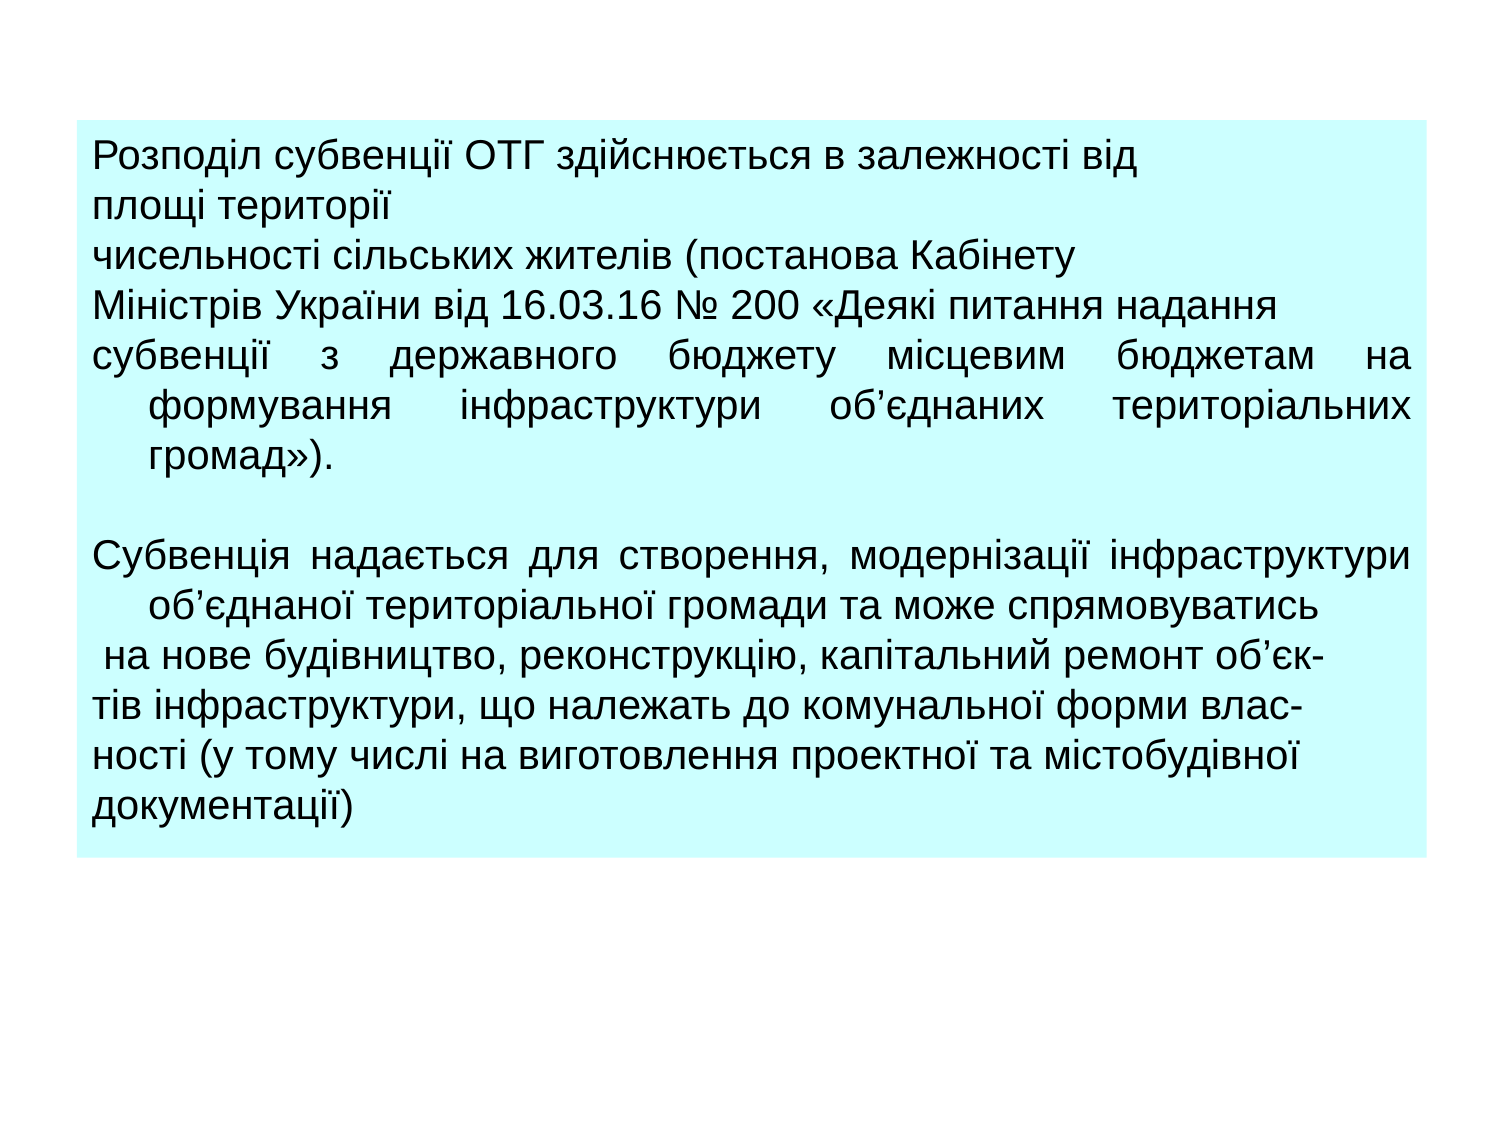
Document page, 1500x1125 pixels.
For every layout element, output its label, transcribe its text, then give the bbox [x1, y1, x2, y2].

list Розподіл субвенції ОТГ здійснюється в залежності від площі території чисельності сільських жителів (постанова Кабінету Міністрів України від 16.03.16 № 200 «Деякі питання надання субвенції з державного бюджету місцевим бюджетам на формування інфраструктури об’єднаних територіальних громад»). Субвенція надається для створення, модернізації інфраструктури об’єднаної територіальної громади та може спрямовуватись на нове будівництво, реконструкцію, капітальний ремонт об’єк- тів інфраструктури, що належать до комунальної форми влас- ності (у тому числі на виготовлення проектної та містобудівної документації) [76, 120, 1427, 858]
